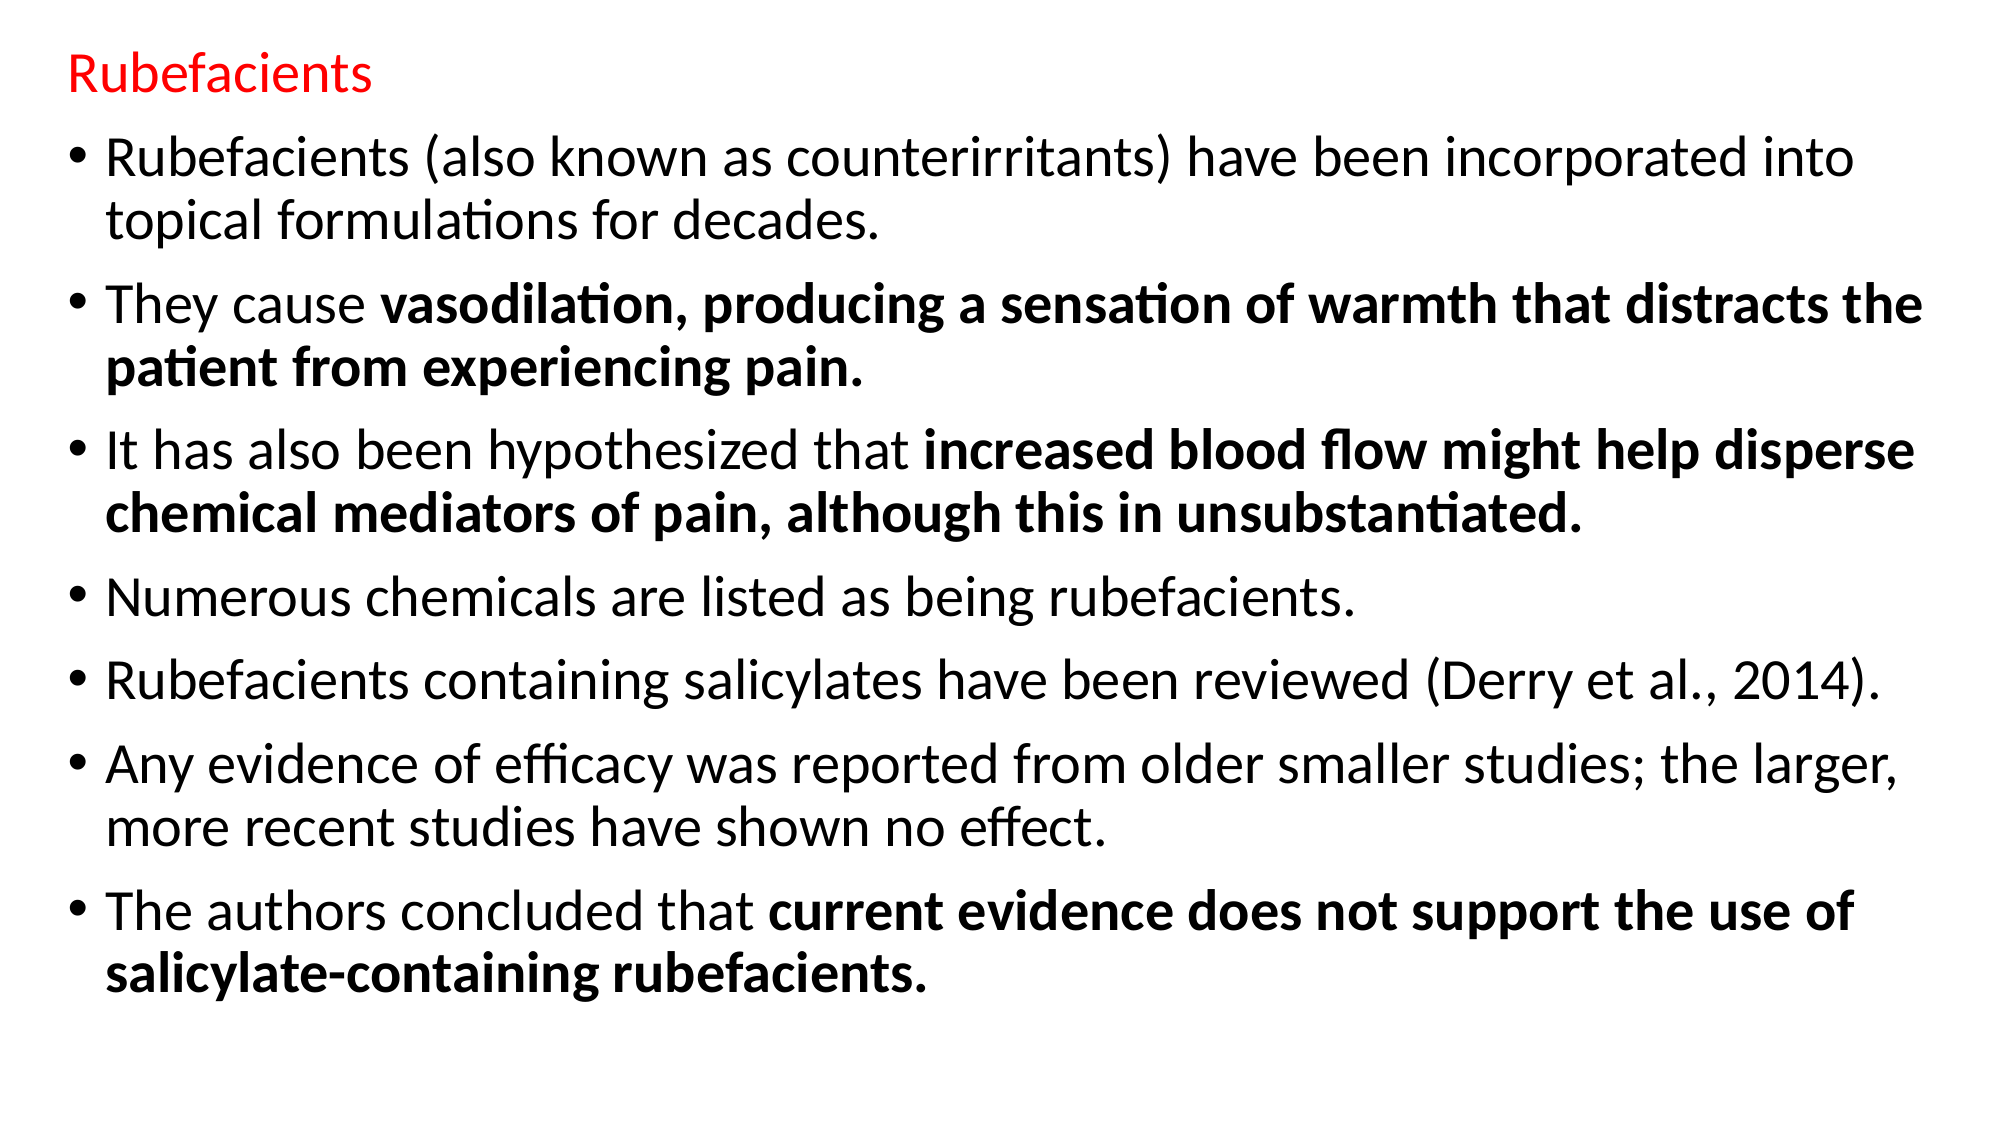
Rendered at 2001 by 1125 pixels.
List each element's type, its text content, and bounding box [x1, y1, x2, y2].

list Rubefacients Rubefacients (also known as counterirritants) have been incorporated into topical formulations for decades. They cause vasodilation, producing a sensation of warmth that distracts the patient from experiencing pain. It has also been hypothesized that increased blood flow might help disperse chemical mediators of pain, although this in unsubstantiated. Numerous chemicals are listed as being rubefacients. Rubefacients containing salicylates have been reviewed (Derry et al., 2014). Any evidence of efficacy was reported from older smaller studies; the larger, more recent studies have shown no effect. The authors concluded that current evidence does not support the use of salicylate-containing rubefacients. [52, 35, 2000, 1021]
